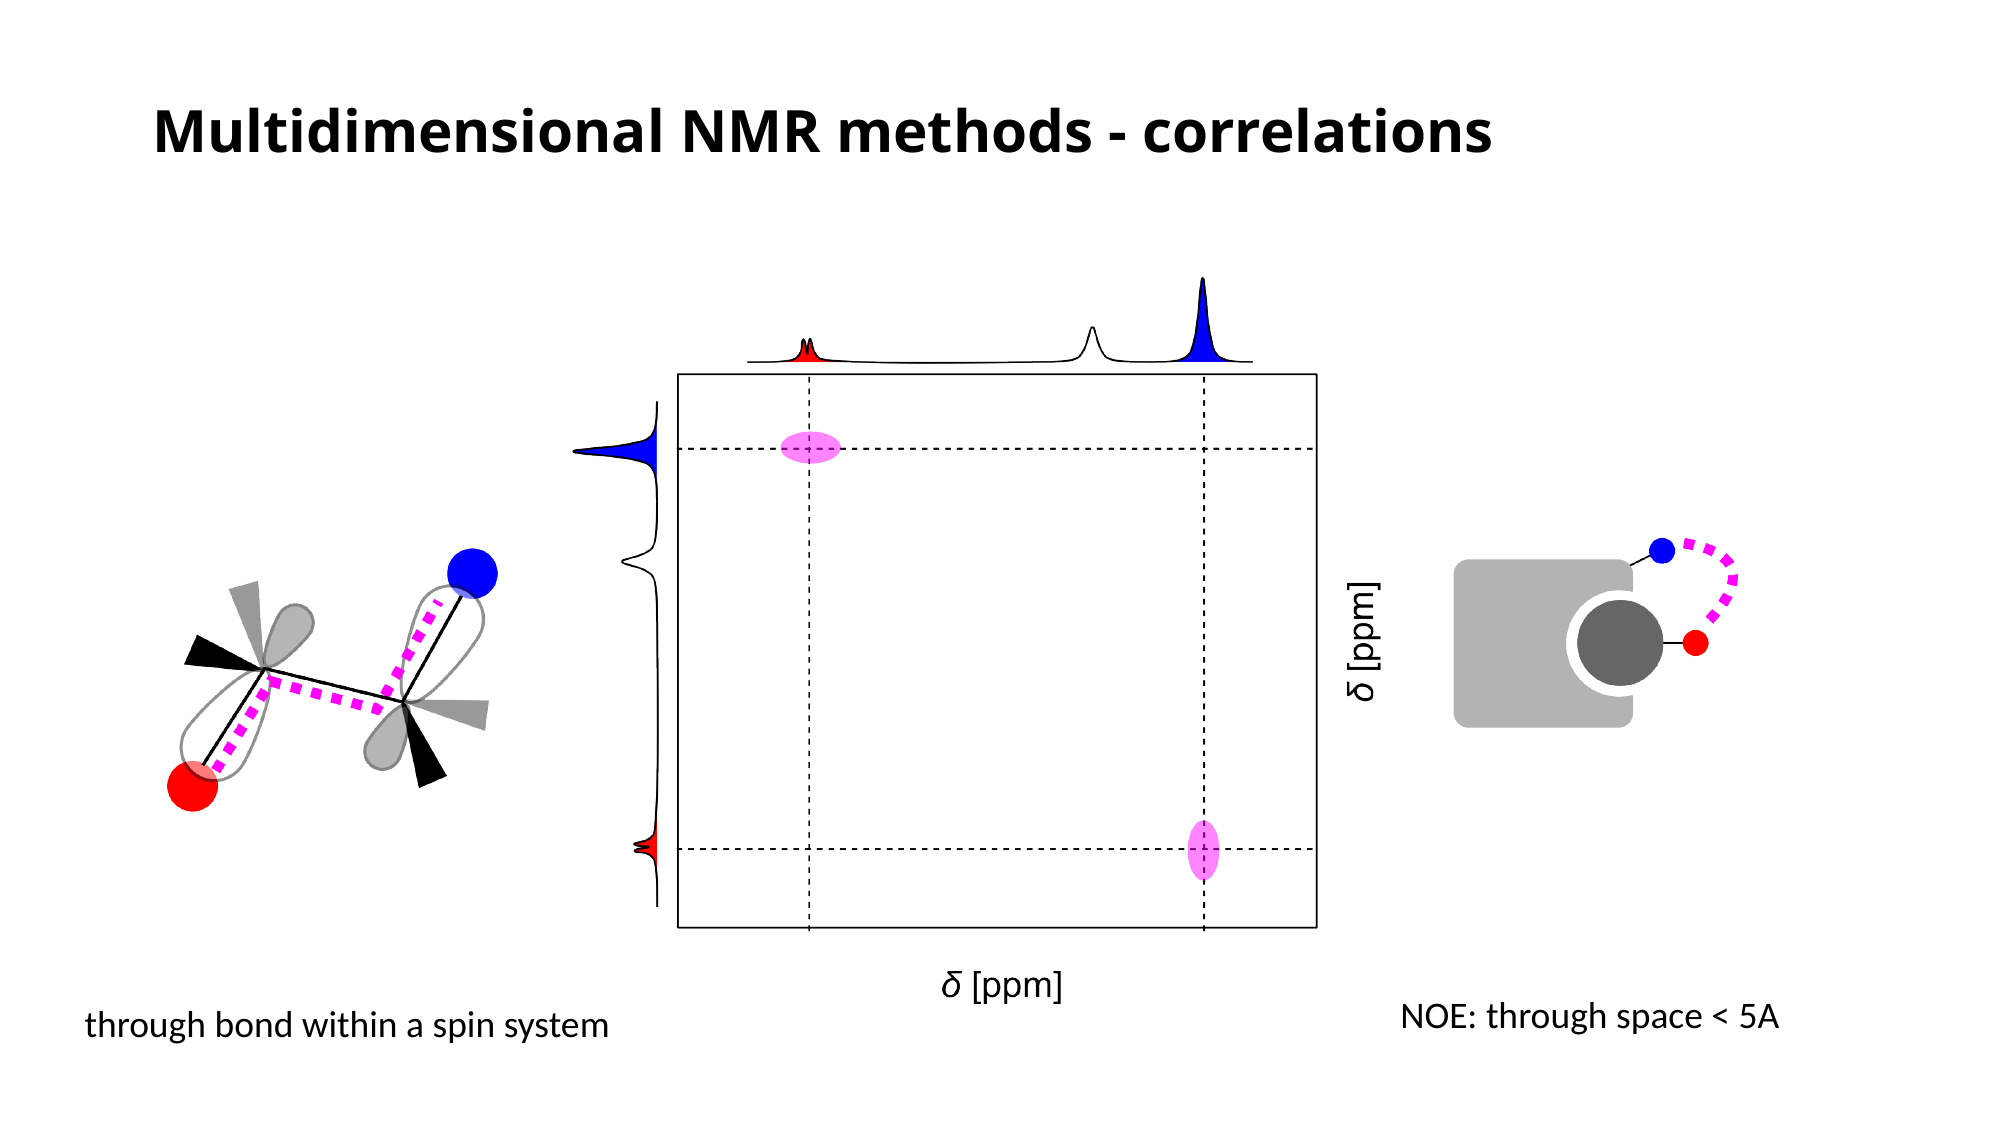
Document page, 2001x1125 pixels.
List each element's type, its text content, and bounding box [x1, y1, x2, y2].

text_box NOE: through space < 5A [1302, 983, 1878, 1043]
title Multidimensional NMR methods - correlations [137, 59, 1863, 278]
picture [167, 277, 1738, 1004]
text_box through bond within a spin system [69, 992, 646, 1053]
